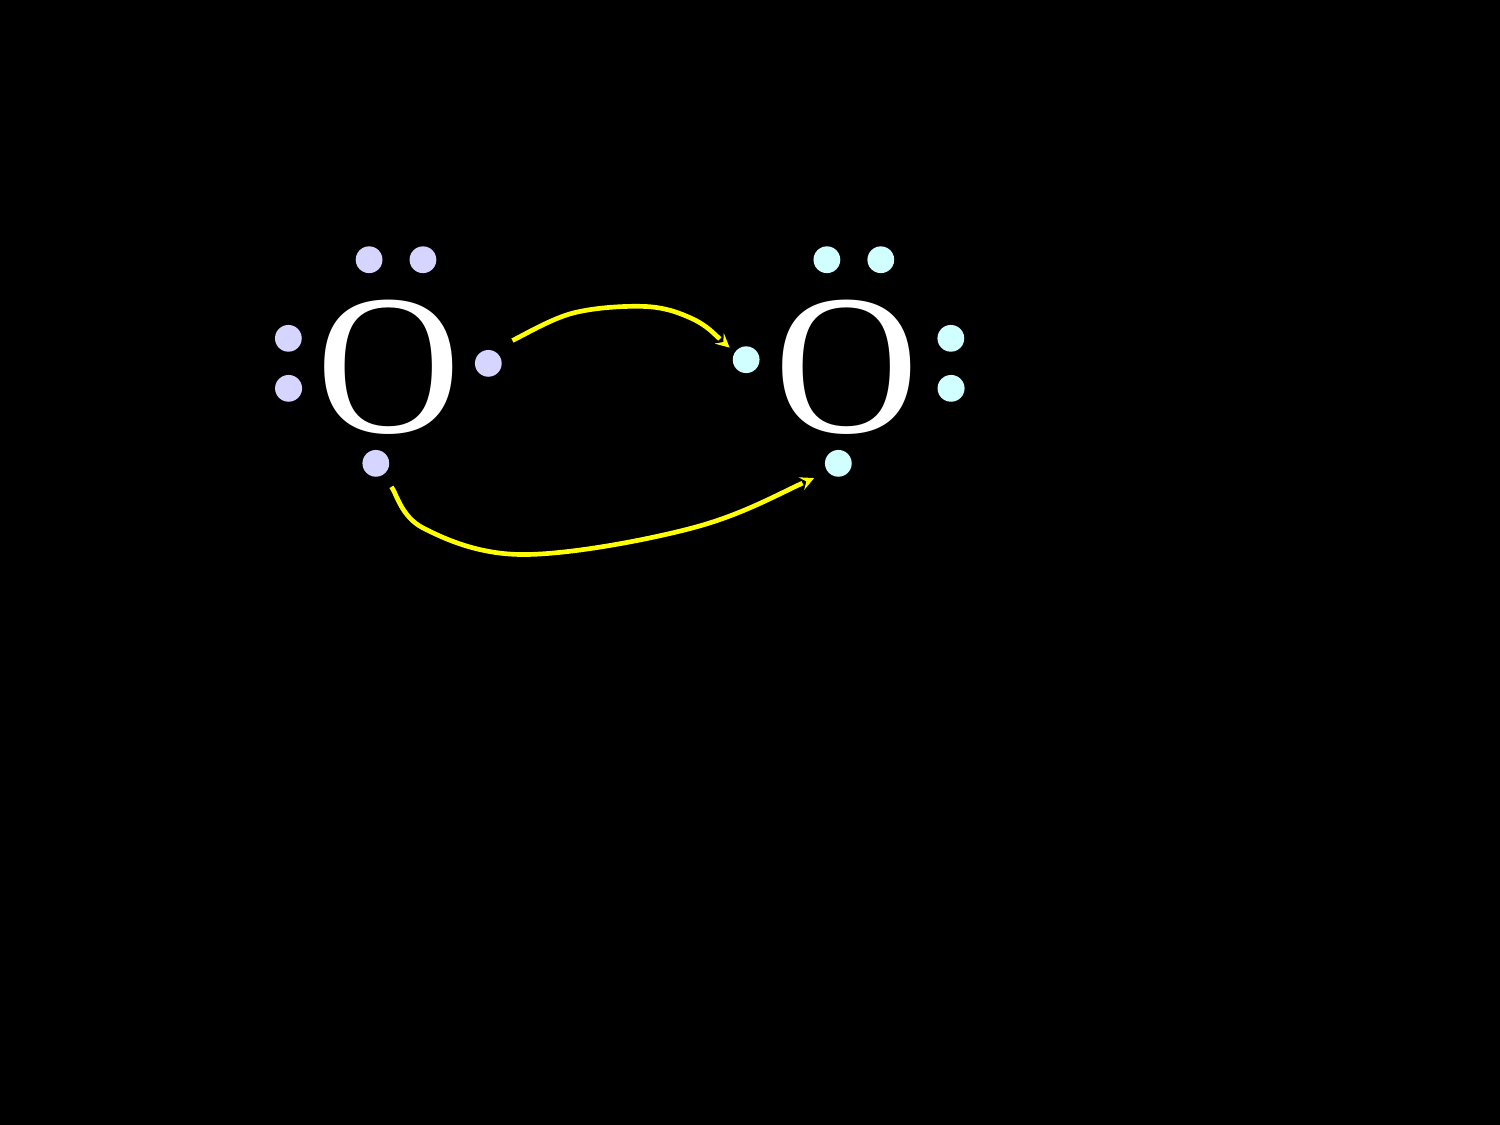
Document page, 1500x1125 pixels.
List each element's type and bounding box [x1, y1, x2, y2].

text_box [393, 490, 789, 555]
text_box [274, 224, 965, 481]
